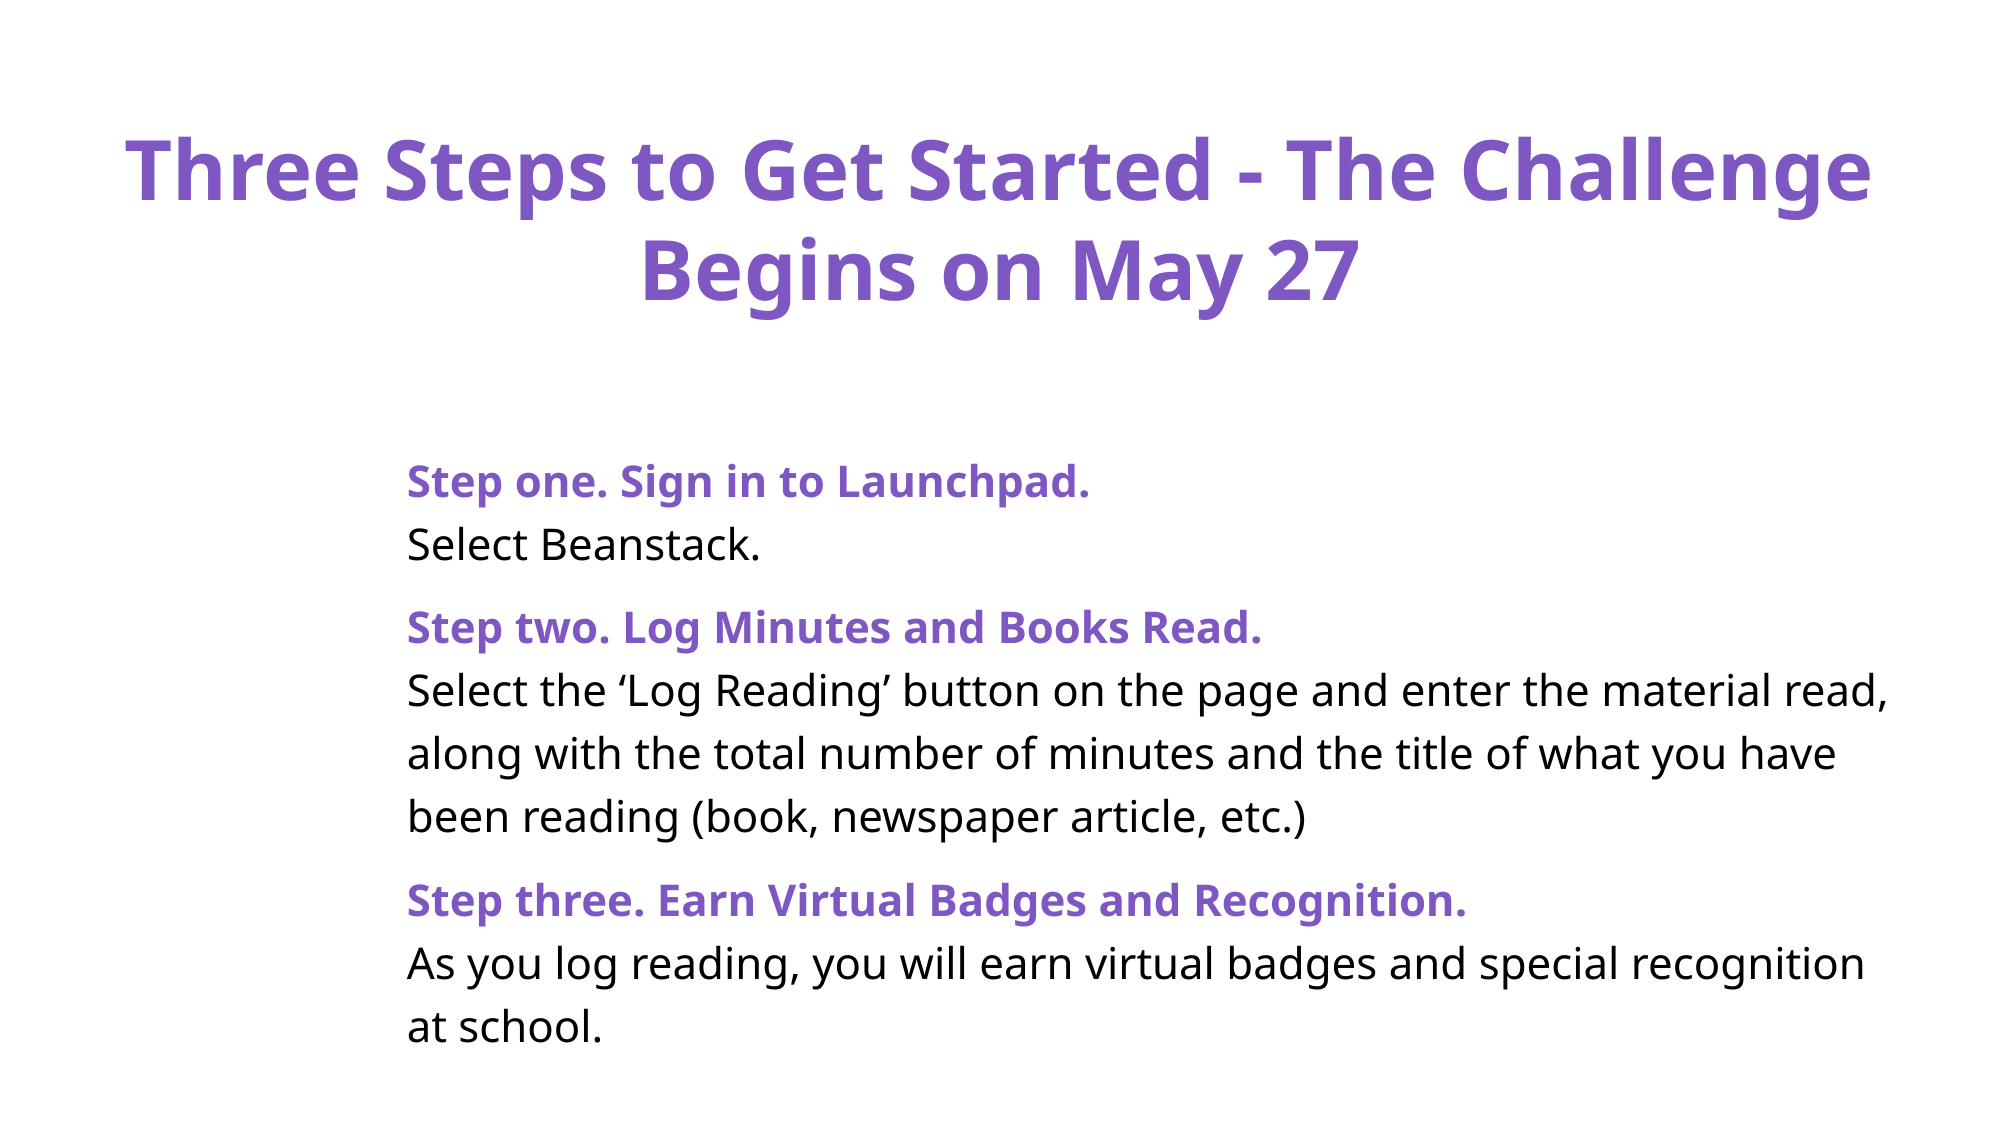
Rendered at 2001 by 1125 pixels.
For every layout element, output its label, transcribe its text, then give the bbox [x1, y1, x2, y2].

title Three Steps to Get Started - The Challenge Begins on May 27 [68, 97, 1932, 356]
list Step one. Sign in to Launchpad. Select Beanstack. Step two. Log Minutes and Books Read. Select the ‘Log Reading’ button on the page and enter the material read, along with the total number of minutes and the title of what you have been reading (book, newspaper article, etc.) Step three. Earn Virtual Badges and Recognition. As you log reading, you will earn virtual badges and special recognition at school. [68, 422, 1932, 1093]
